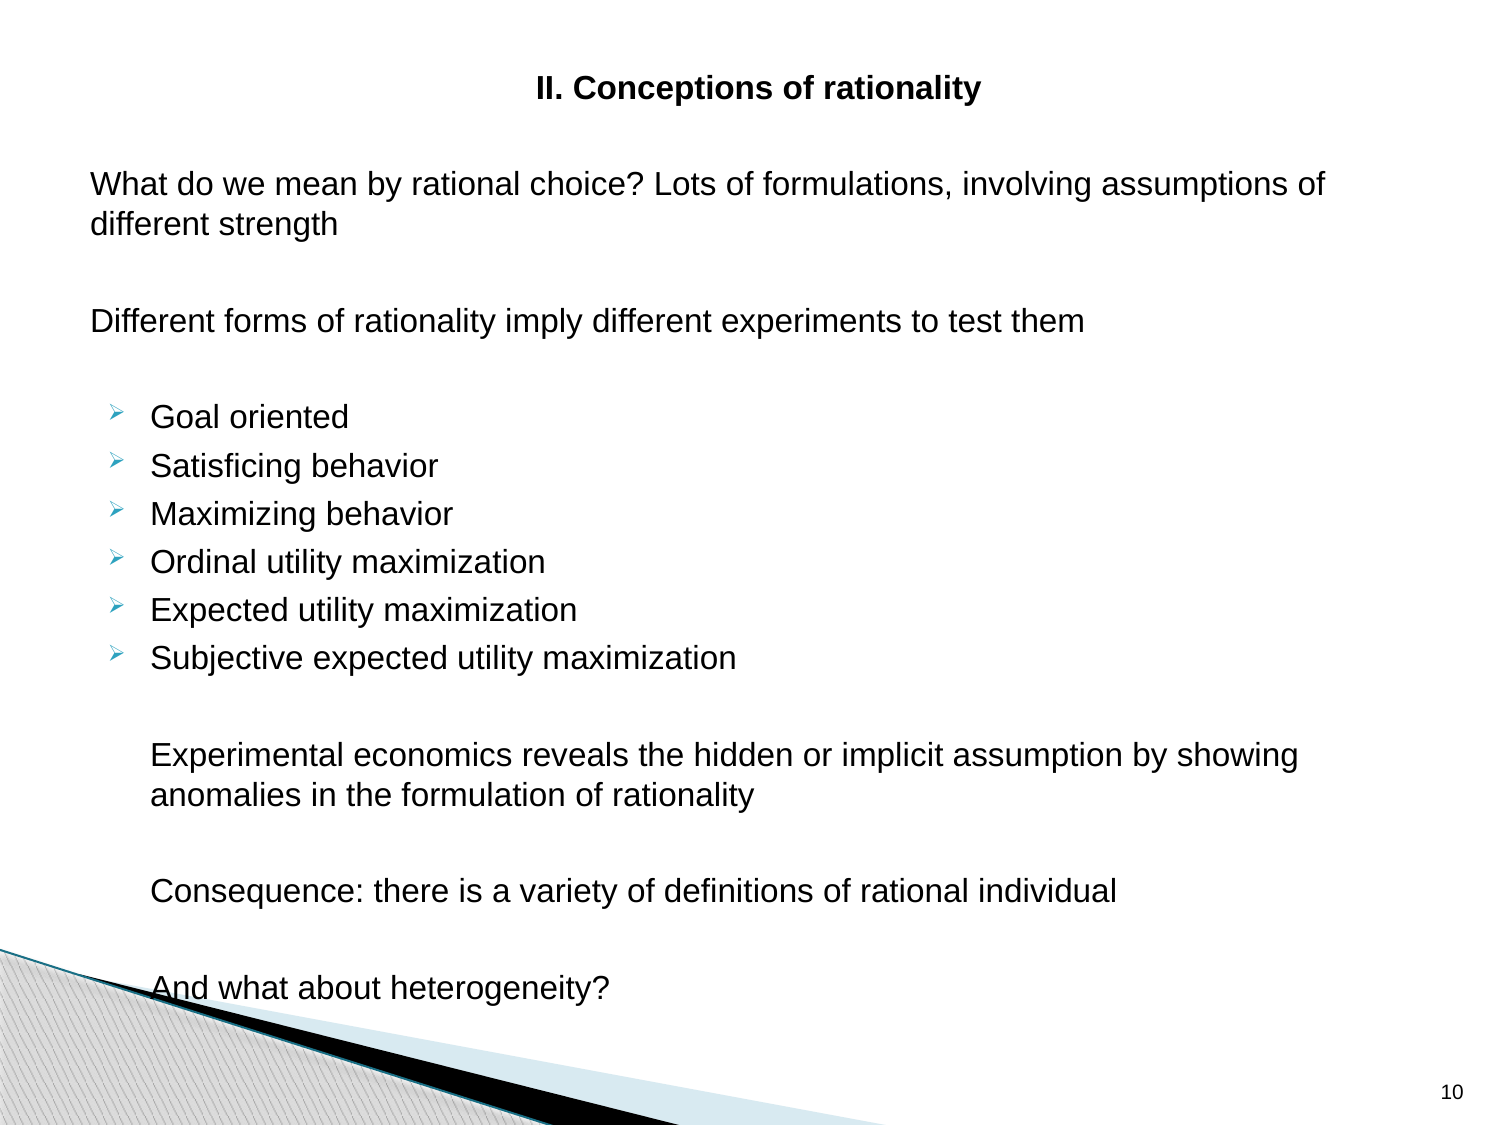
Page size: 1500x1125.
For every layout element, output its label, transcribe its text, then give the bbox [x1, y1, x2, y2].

slide_number 10 [1418, 1051, 1479, 1112]
list II. Conceptions of rationality What do we mean by rational choice? Lots of formulations, involving assumptions of different strength Different forms of rationality imply different experiments to test them Goal oriented Satisficing behavior Maximizing behavior Ordinal utility maximization Expected utility maximization Subjective expected utility maximization Experimental economics reveals the hidden or implicit assumption by showing anomalies in the formulation of rationality Consequence: there is a variety of definitions of rational individual And what about heterogeneity? [74, 58, 1426, 1006]
